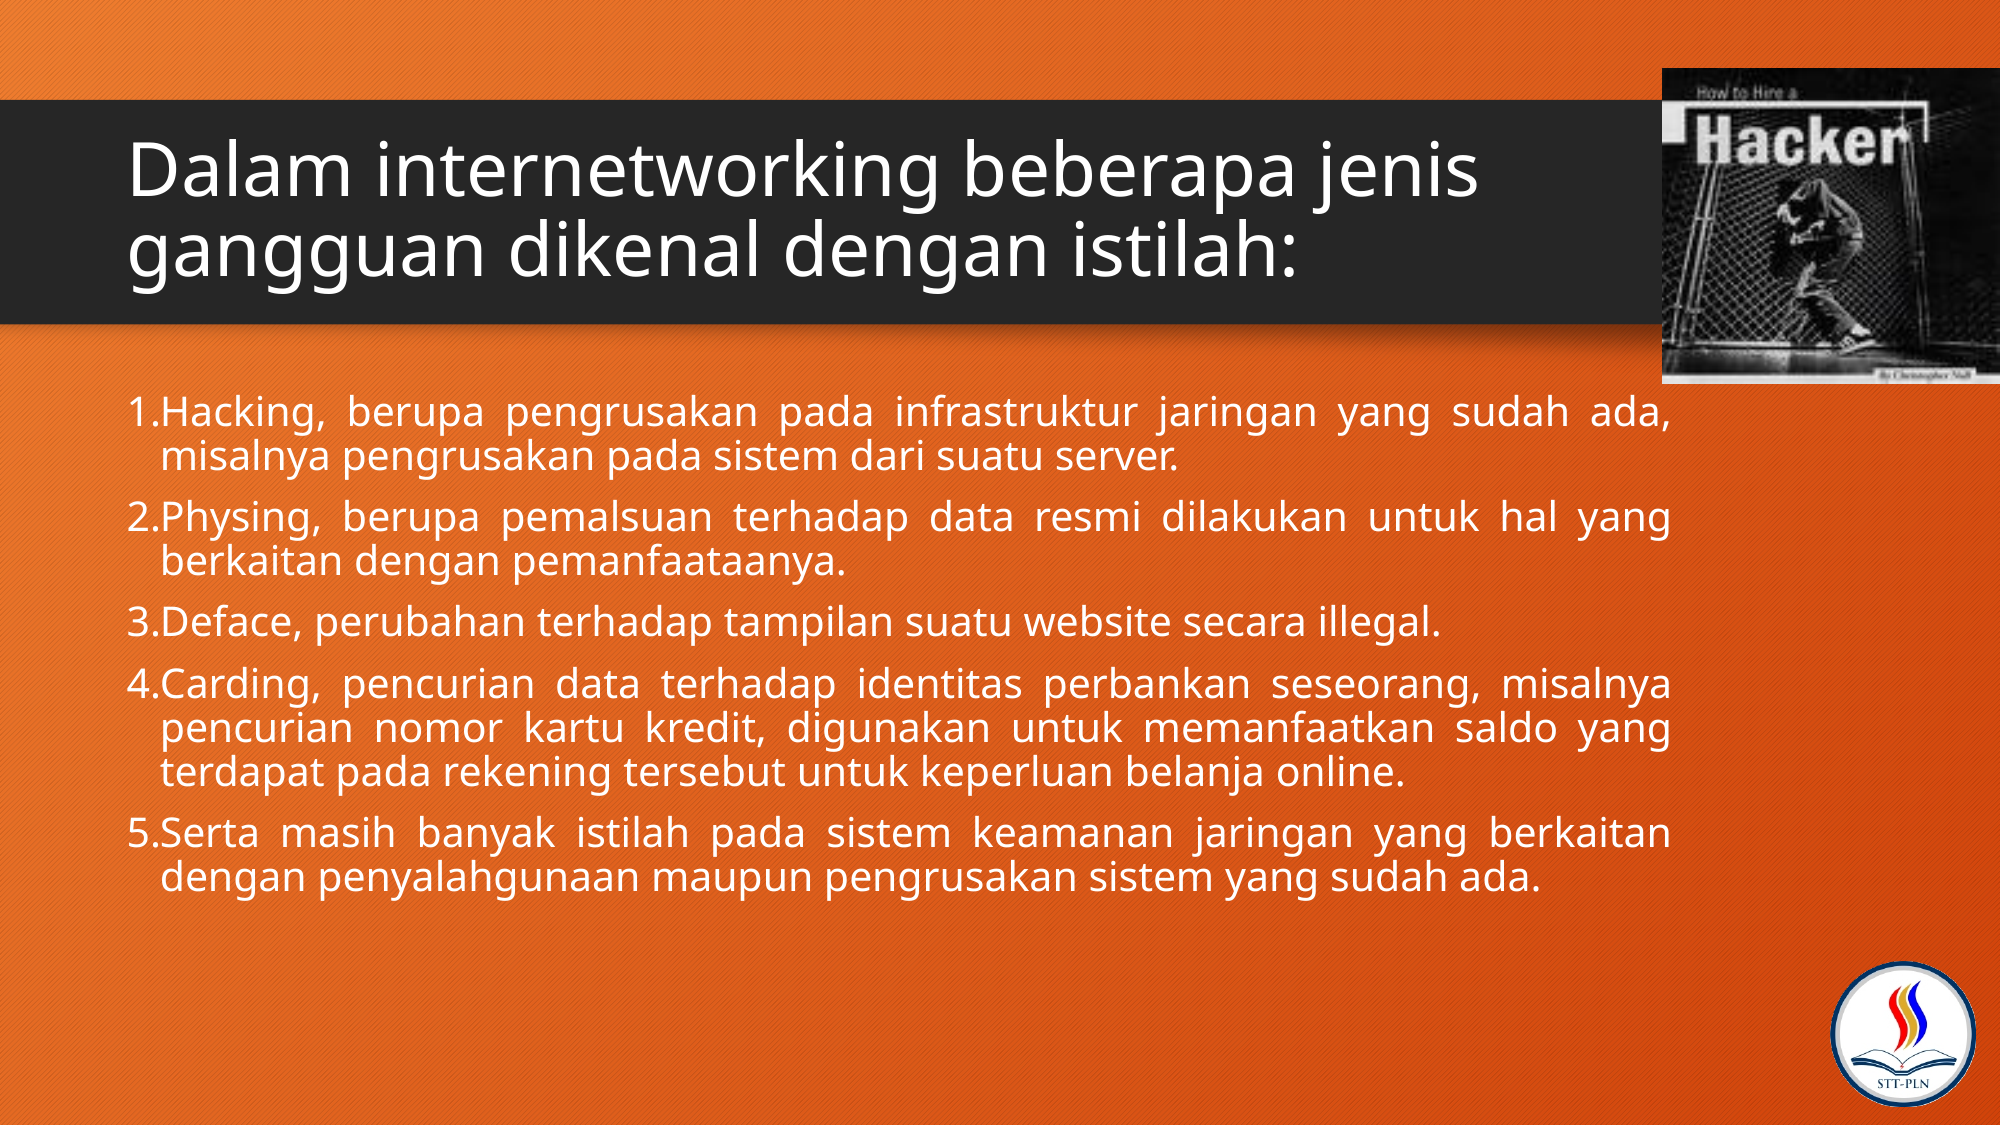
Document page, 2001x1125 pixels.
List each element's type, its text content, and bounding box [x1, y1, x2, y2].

list Hacking, berupa pengrusakan pada infrastruktur jaringan yang sudah ada, misalnya pengrusakan pada sistem dari suatu server. Physing, berupa pemalsuan terhadap data resmi dilakukan untuk hal yang berkaitan dengan pemanfaataanya. Deface, perubahan terhadap tampilan suatu website secara illegal. Carding, pencurian data terhadap identitas perbankan seseorang, misalnya pencurian nomor kartu kredit, digunakan untuk memanfaatkan saldo yang terdapat pada rekening tersebut untuk keperluan belanja online. Serta masih banyak istilah pada sistem keamanan jaringan yang berkaitan dengan penyalahgunaan maupun pengrusakan sistem yang sudah ada. [111, 383, 1689, 974]
picture [1830, 960, 1976, 1107]
title Dalam internetworking beberapa jenis gangguan dikenal dengan istilah: [111, 123, 1662, 301]
picture [0, 68, 2000, 384]
